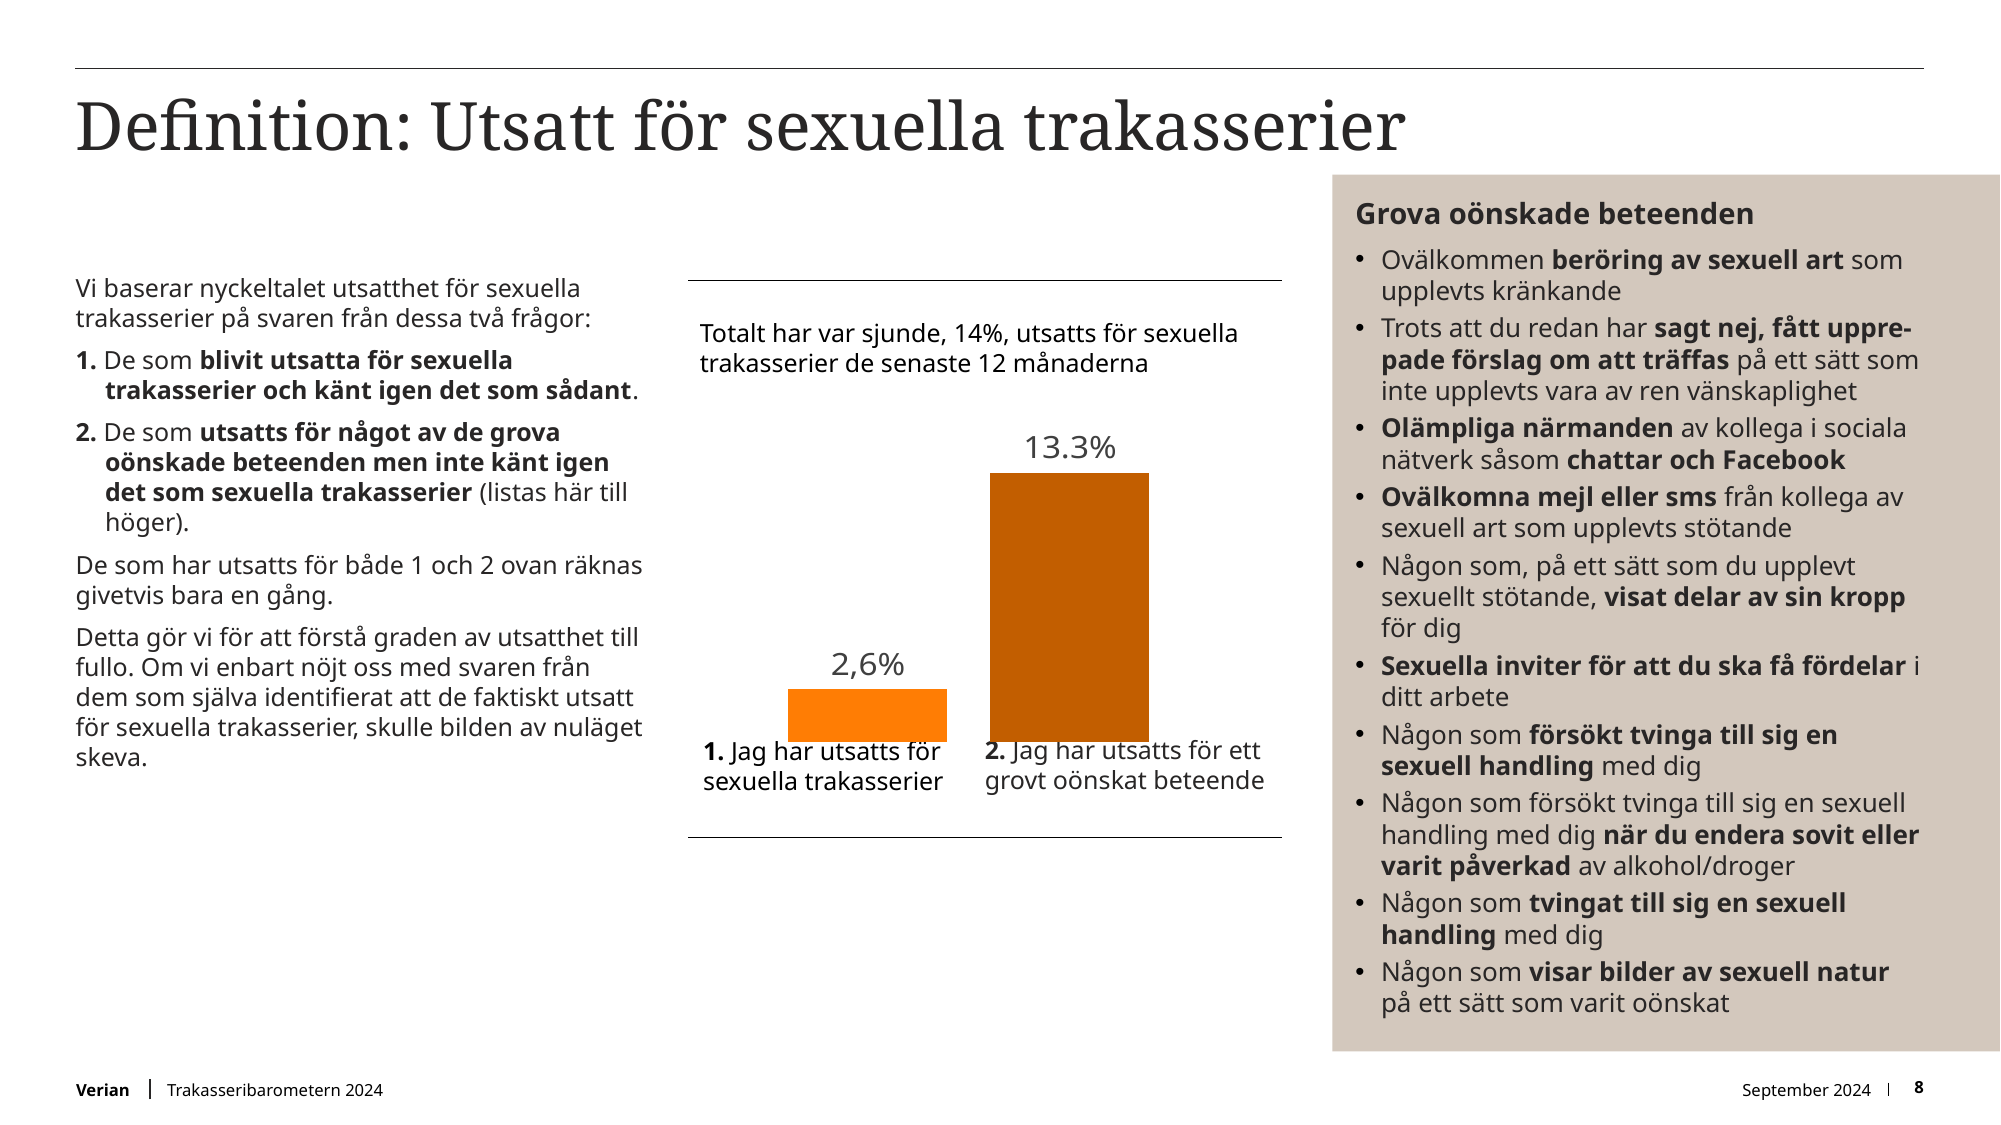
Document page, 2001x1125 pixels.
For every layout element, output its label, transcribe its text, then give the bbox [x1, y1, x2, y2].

text_box Grova oönskade beteenden Ovälkommen beröring av sexuell art som upplevts kränkande Trots att du redan har sagt nej, fått uppre-pade förslag om att träffas på ett sätt som inte upplevts vara av ren vänskaplighet Olämpliga närmanden av kollega i sociala nätverk såsom chattar och Facebook Ovälkomna mejl eller sms från kollega av sexuell art som upplevts stötande Någon som, på ett sätt som du upplevt sexuellt stötande, visat delar av sin kropp för dig Sexuella inviter för att du ska få fördelar i ditt arbete Någon som försökt tvinga till sig en sexuell handling med dig Någon som försökt tvinga till sig en sexuell handling med dig när du endera sovit eller varit påverkad av alkohol/droger Någon som tvingat till sig en sexuell handling med dig Någon som visar bilder av sexuell natur på ett sätt som varit oönskat [1355, 195, 1924, 1066]
title Definition: Utsatt för sexuella trakasserier [75, 68, 1924, 175]
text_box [599, 280, 1338, 838]
footer Trakasseribarometern 2024 [165, 1073, 1335, 1100]
slide_number 8 [1888, 1073, 1924, 1100]
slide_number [1541, 1073, 1872, 1100]
list Vi baserar nyckeltalet utsatthet för sexuella trakasserier på svaren från dessa två frågor: 1. De som blivit utsatta för sexuella trakasserier och känt igen det som sådant. 2. De som utsatts för något av de grova oönskade beteenden men inte känt igen det som sexuella trakasserier (listas här till höger). De som har utsatts för både 1 och 2 ovan räknas givetvis bara en gång. Detta gör vi för att förstå graden av utsatthet till fullo. Om vi enbart nöjt oss med svaren från dem som själva identifierat att de faktiskt utsatt för sexuella trakasserier, skulle bilden av nuläget skeva. [75, 272, 645, 1052]
text_box [1332, 174, 2000, 1052]
